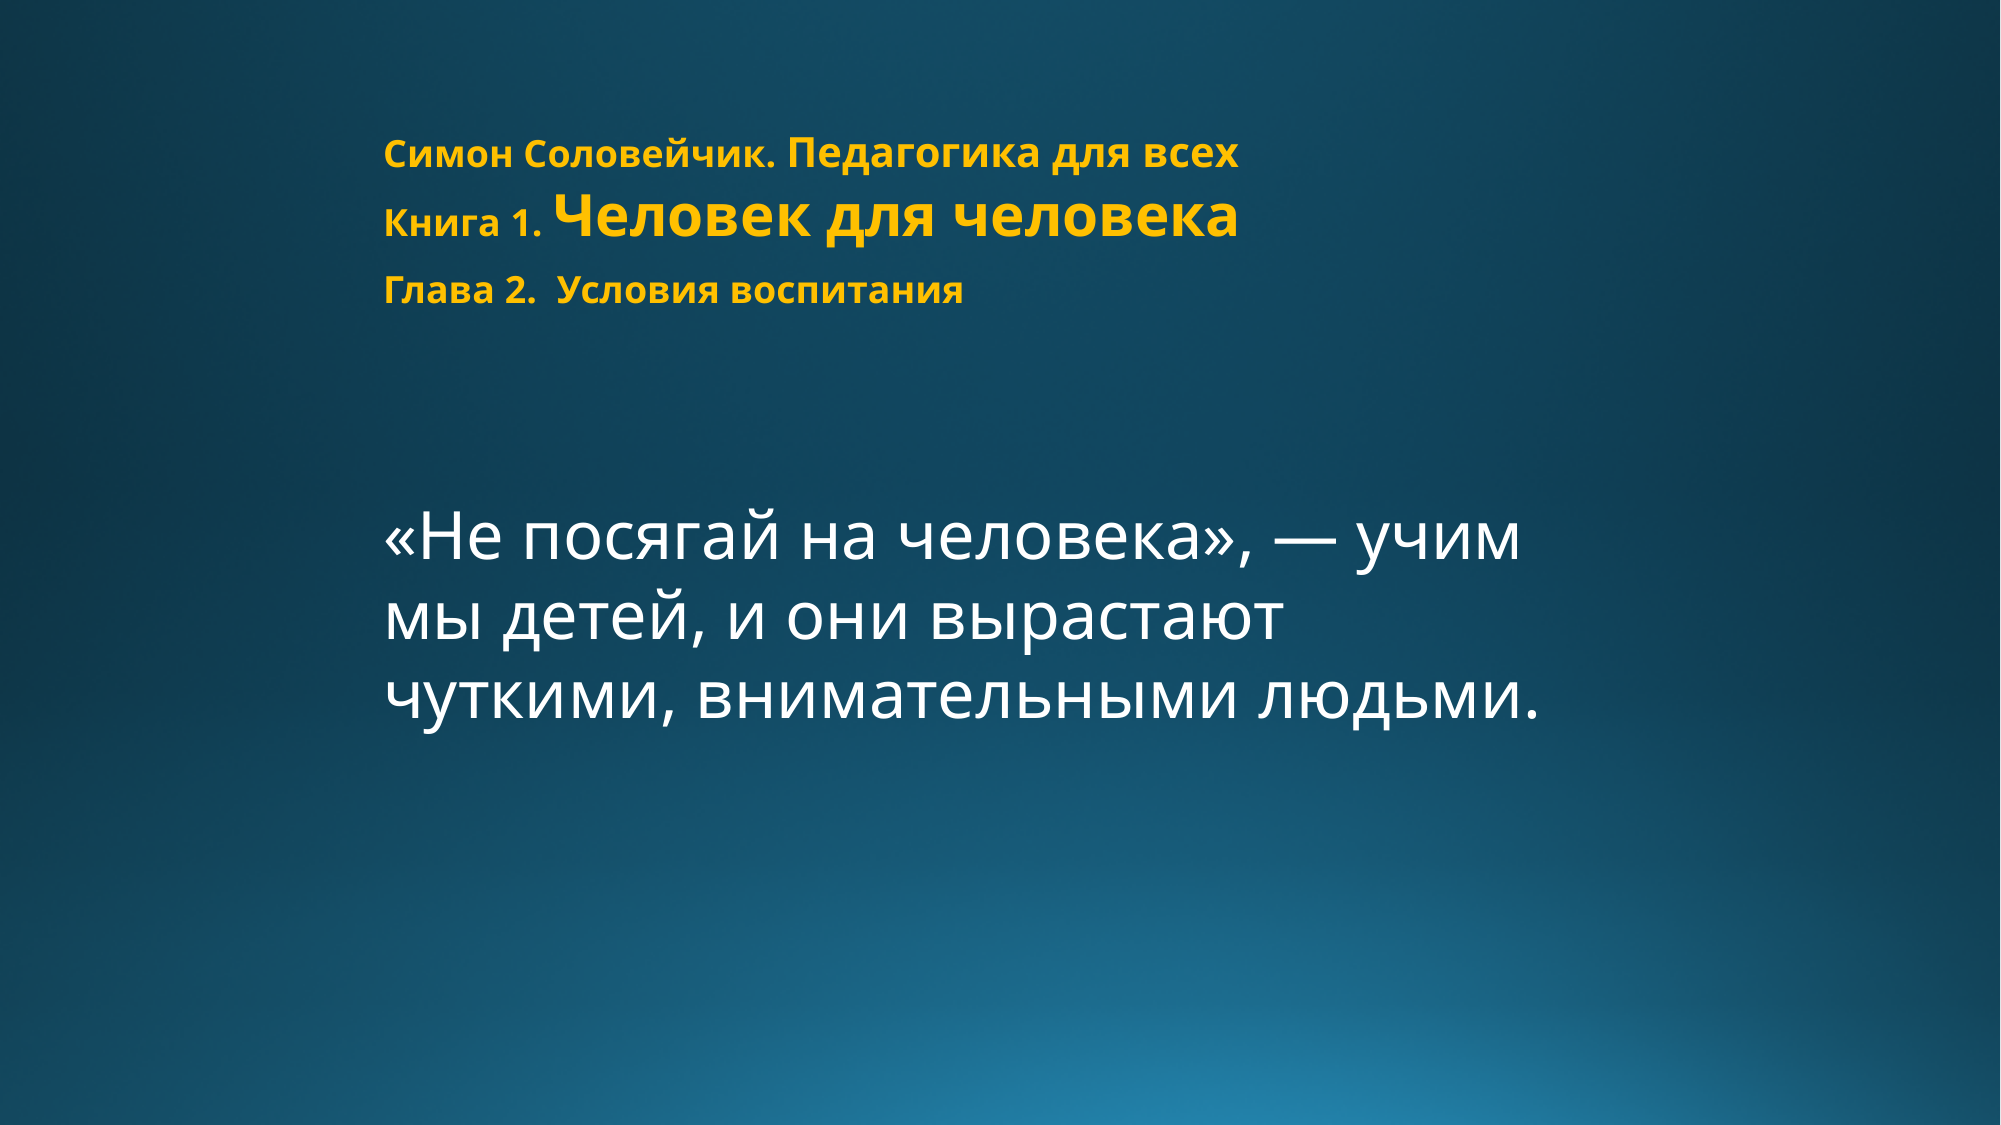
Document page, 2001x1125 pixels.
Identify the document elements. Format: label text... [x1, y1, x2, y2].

picture [0, 0, 2001, 1125]
text_box «Не посягай на человека», — учим мы детей, и они вырастают чуткими, внимательными людьми. [377, 456, 1571, 739]
text_box Симон Соловейчик. Педагогика для всех Книга 1. Человек для человека Глава 2. Условия воспитания [377, 119, 1371, 317]
